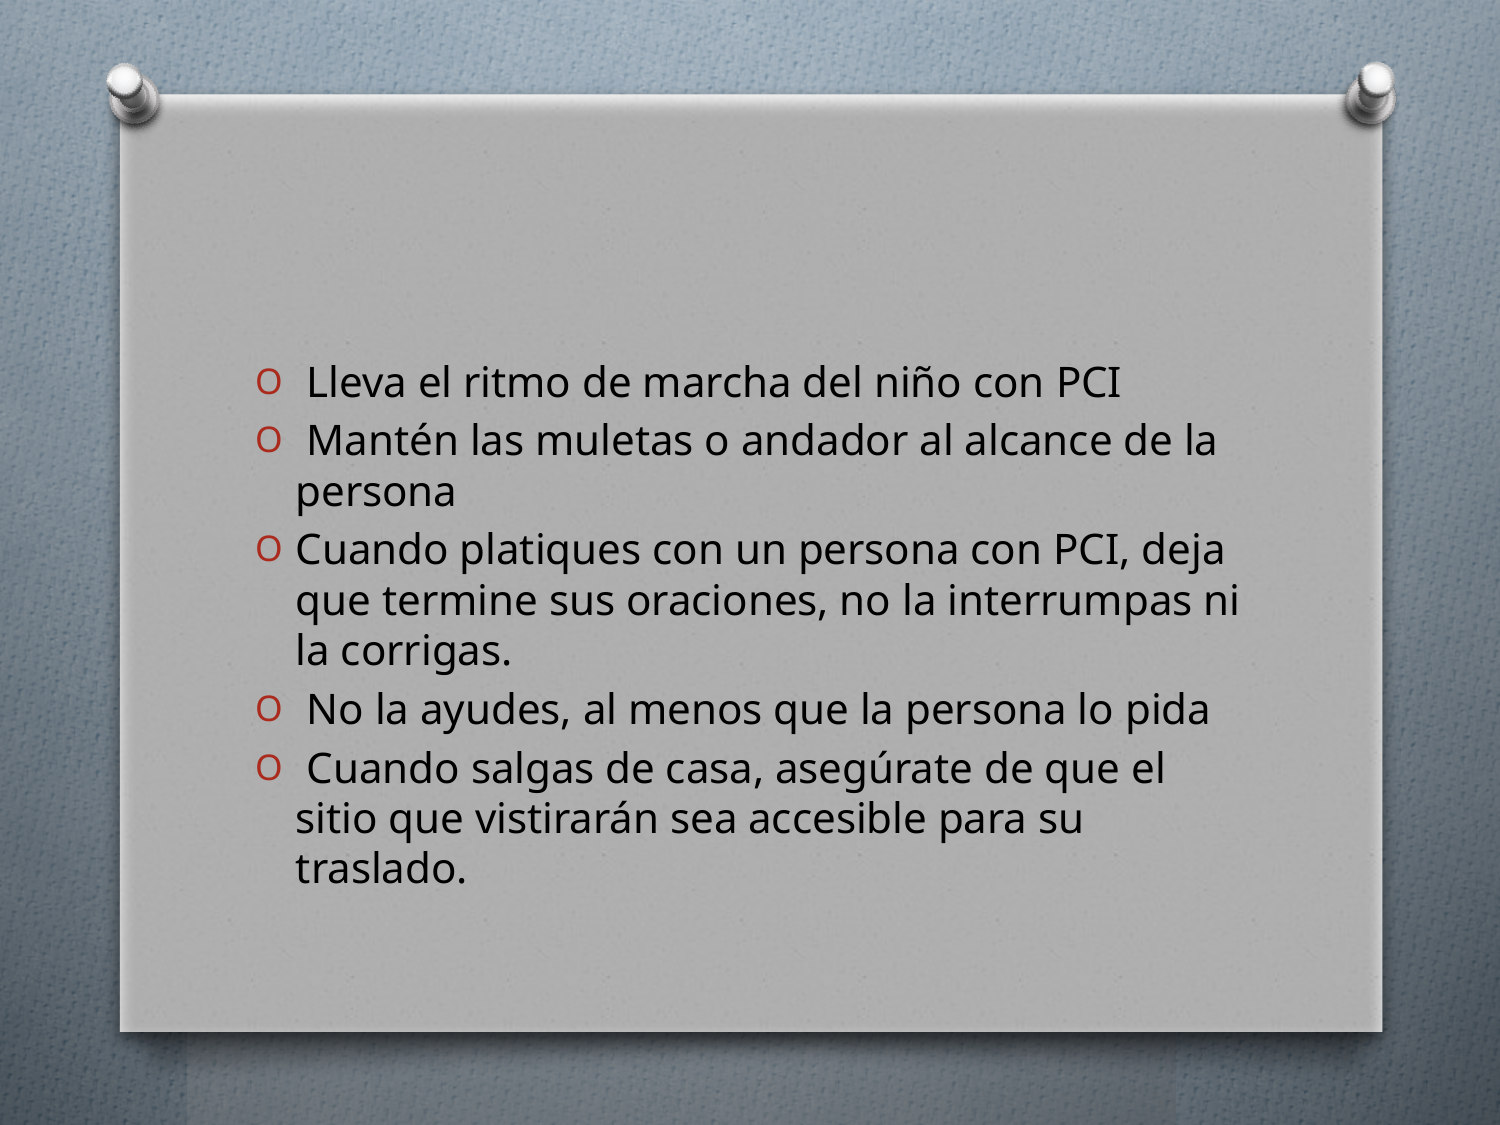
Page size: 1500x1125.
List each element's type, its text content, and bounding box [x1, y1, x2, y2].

picture [1317, 35, 1439, 156]
picture [75, 29, 198, 153]
list Lleva el ritmo de marcha del niño con PCI Mantén las muletas o andador al alcance de la persona Cuando platiques con un persona con PCI, deja que termine sus oraciones, no la interrumpas ni la corrigas. No la ayudes, al menos que la persona lo pida Cuando salgas de casa, asegúrate de que el sitio que vistirarán sea accesible para su traslado. [240, 347, 1257, 939]
